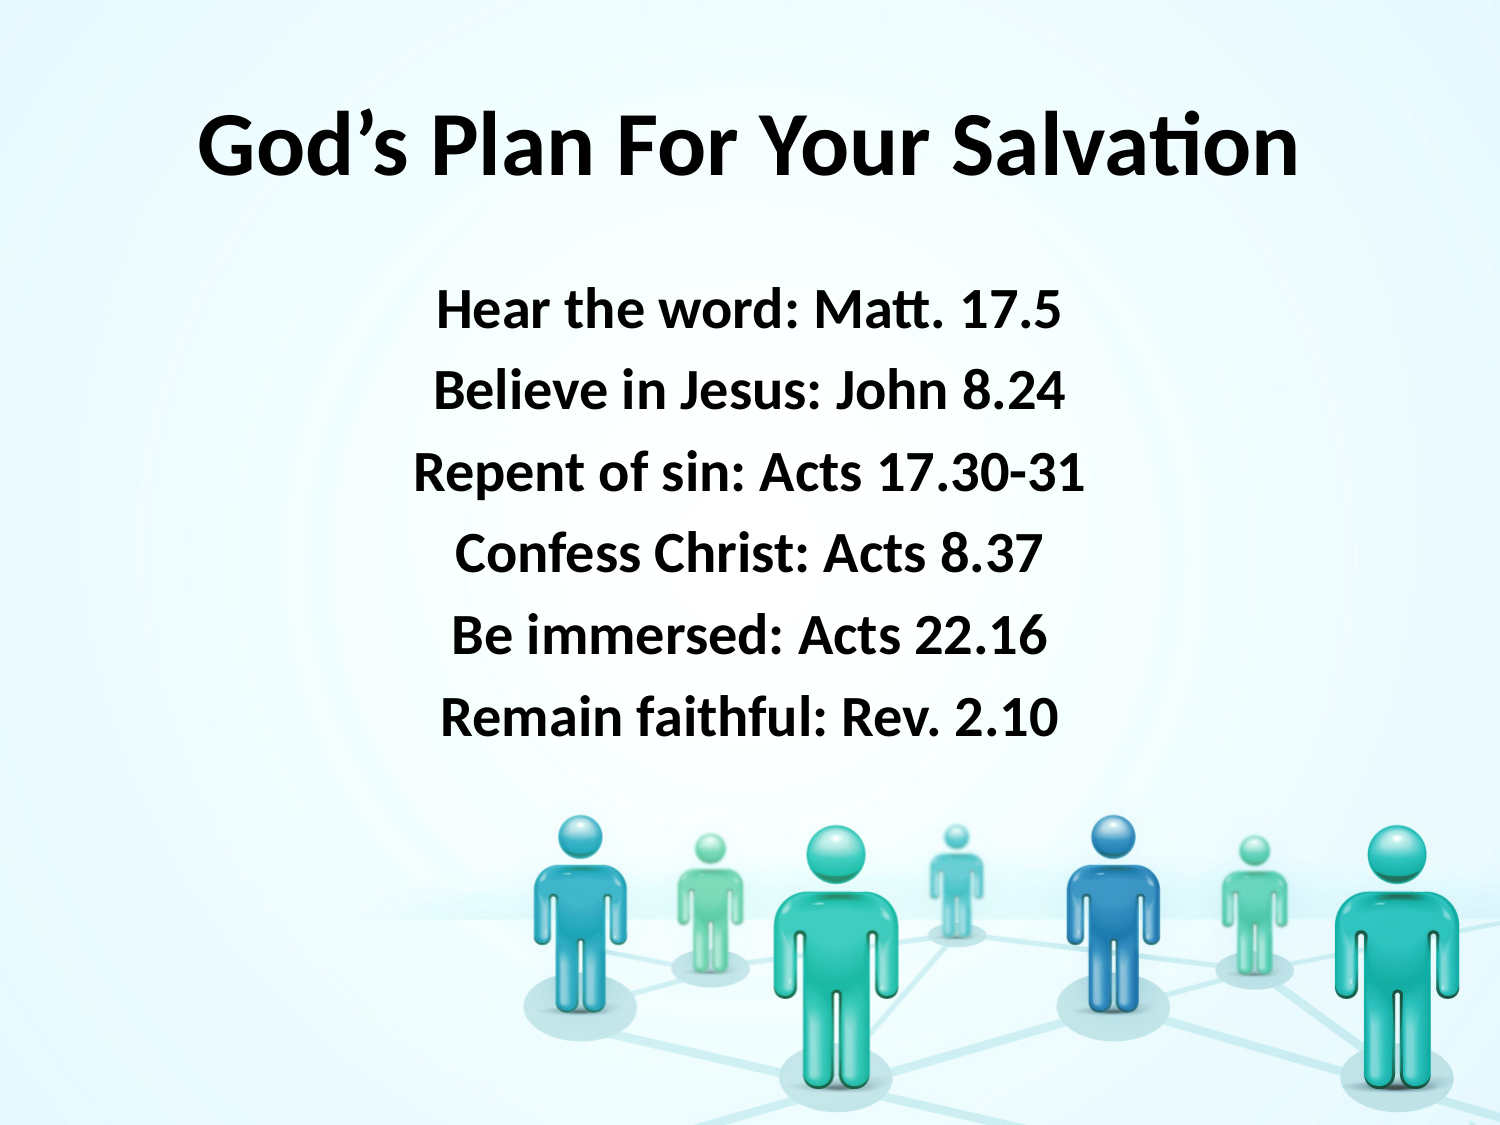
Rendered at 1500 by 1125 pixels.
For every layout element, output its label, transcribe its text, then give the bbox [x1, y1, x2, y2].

list Hear the word: Matt. 17.5 Believe in Jesus: John 8.24 Repent of sin: Acts 17.30-31 Confess Christ: Acts 8.37 Be immersed: Acts 22.16 Remain faithful: Rev. 2.10 [75, 262, 1425, 1005]
picture [0, 0, 1500, 1125]
title God’s Plan For Your Salvation [75, 45, 1425, 233]
